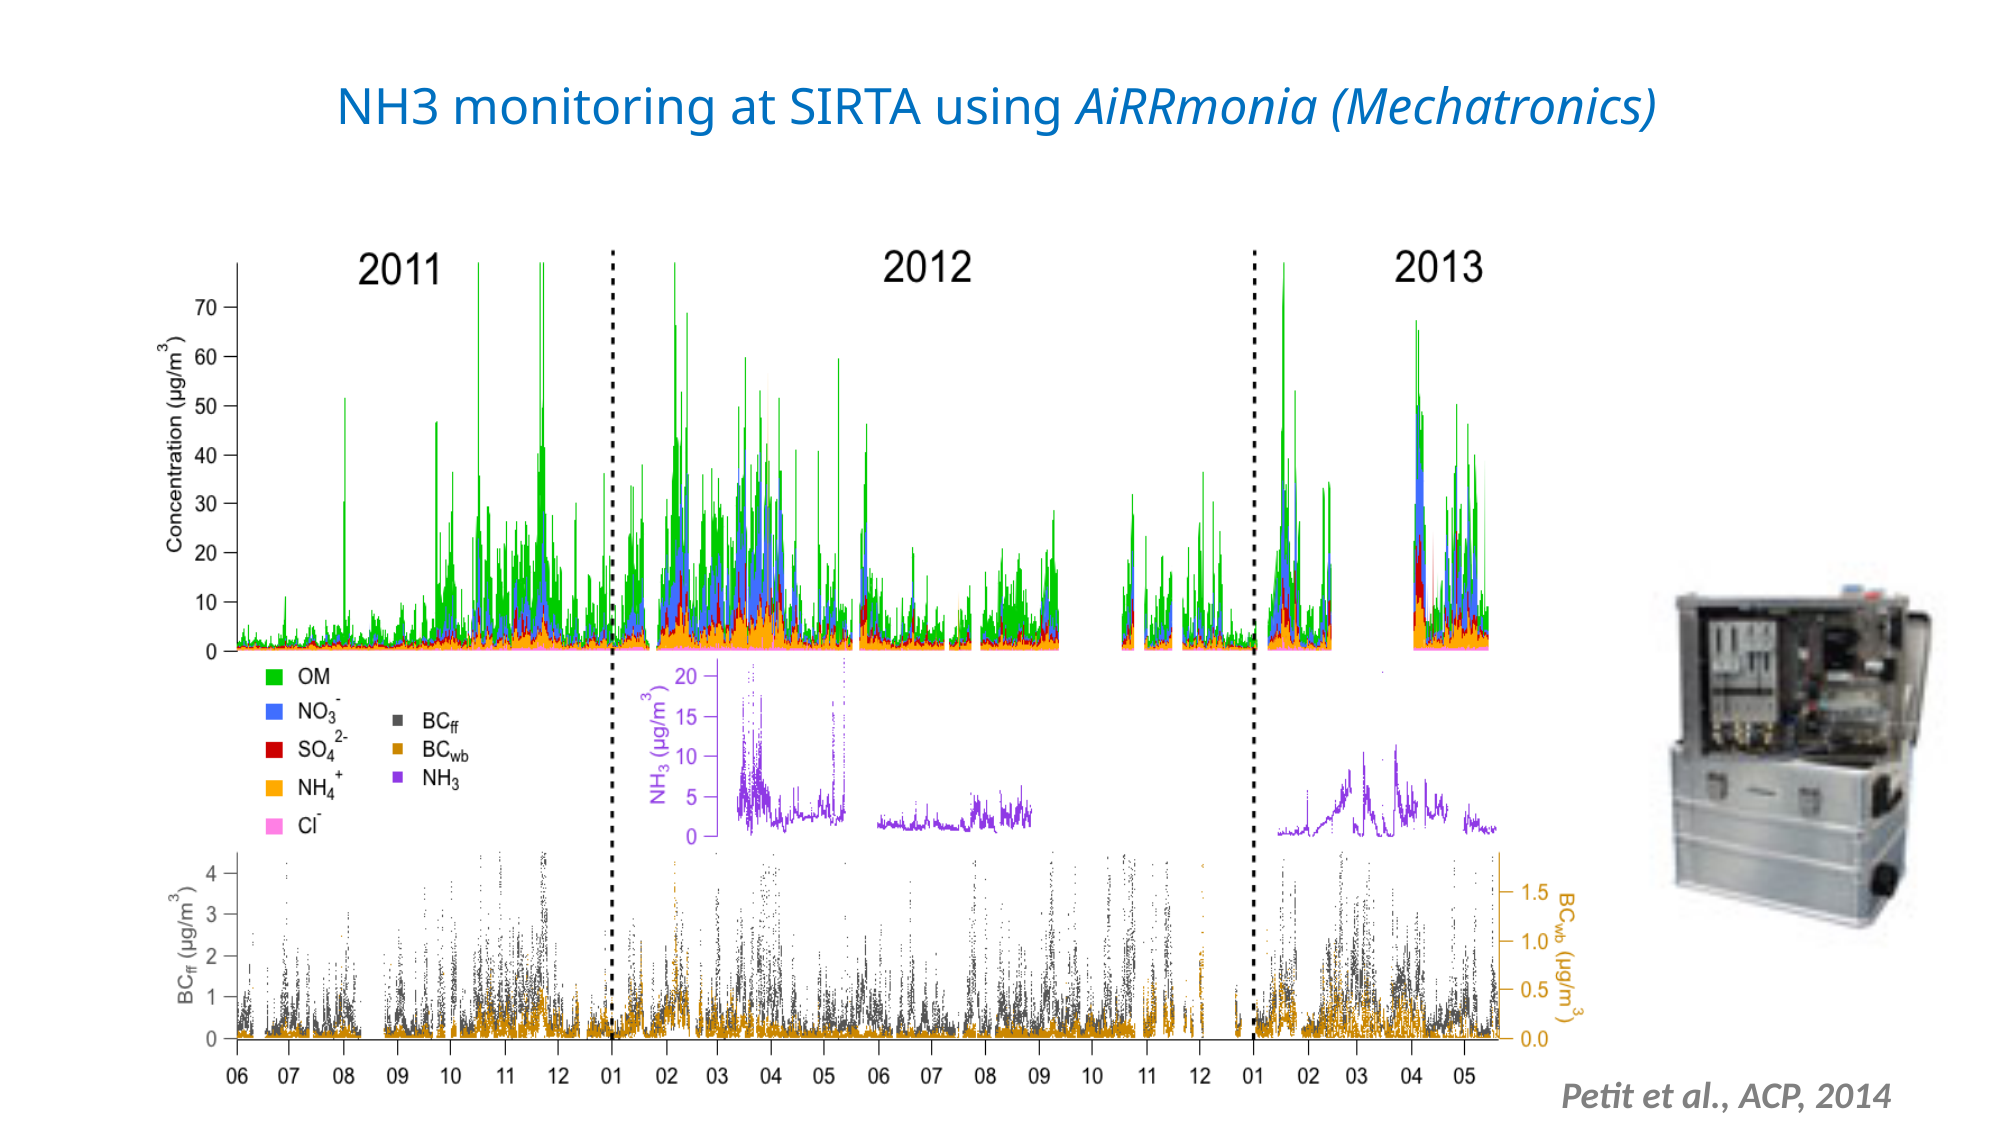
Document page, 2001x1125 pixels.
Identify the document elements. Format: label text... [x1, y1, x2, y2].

text_box NH3 monitoring at SIRTA using AiRRmonia (Mechatronics) [30, 67, 1963, 143]
text_box Petit et al., ACP, 2014 [1546, 1063, 2000, 1124]
picture [147, 245, 2000, 1101]
